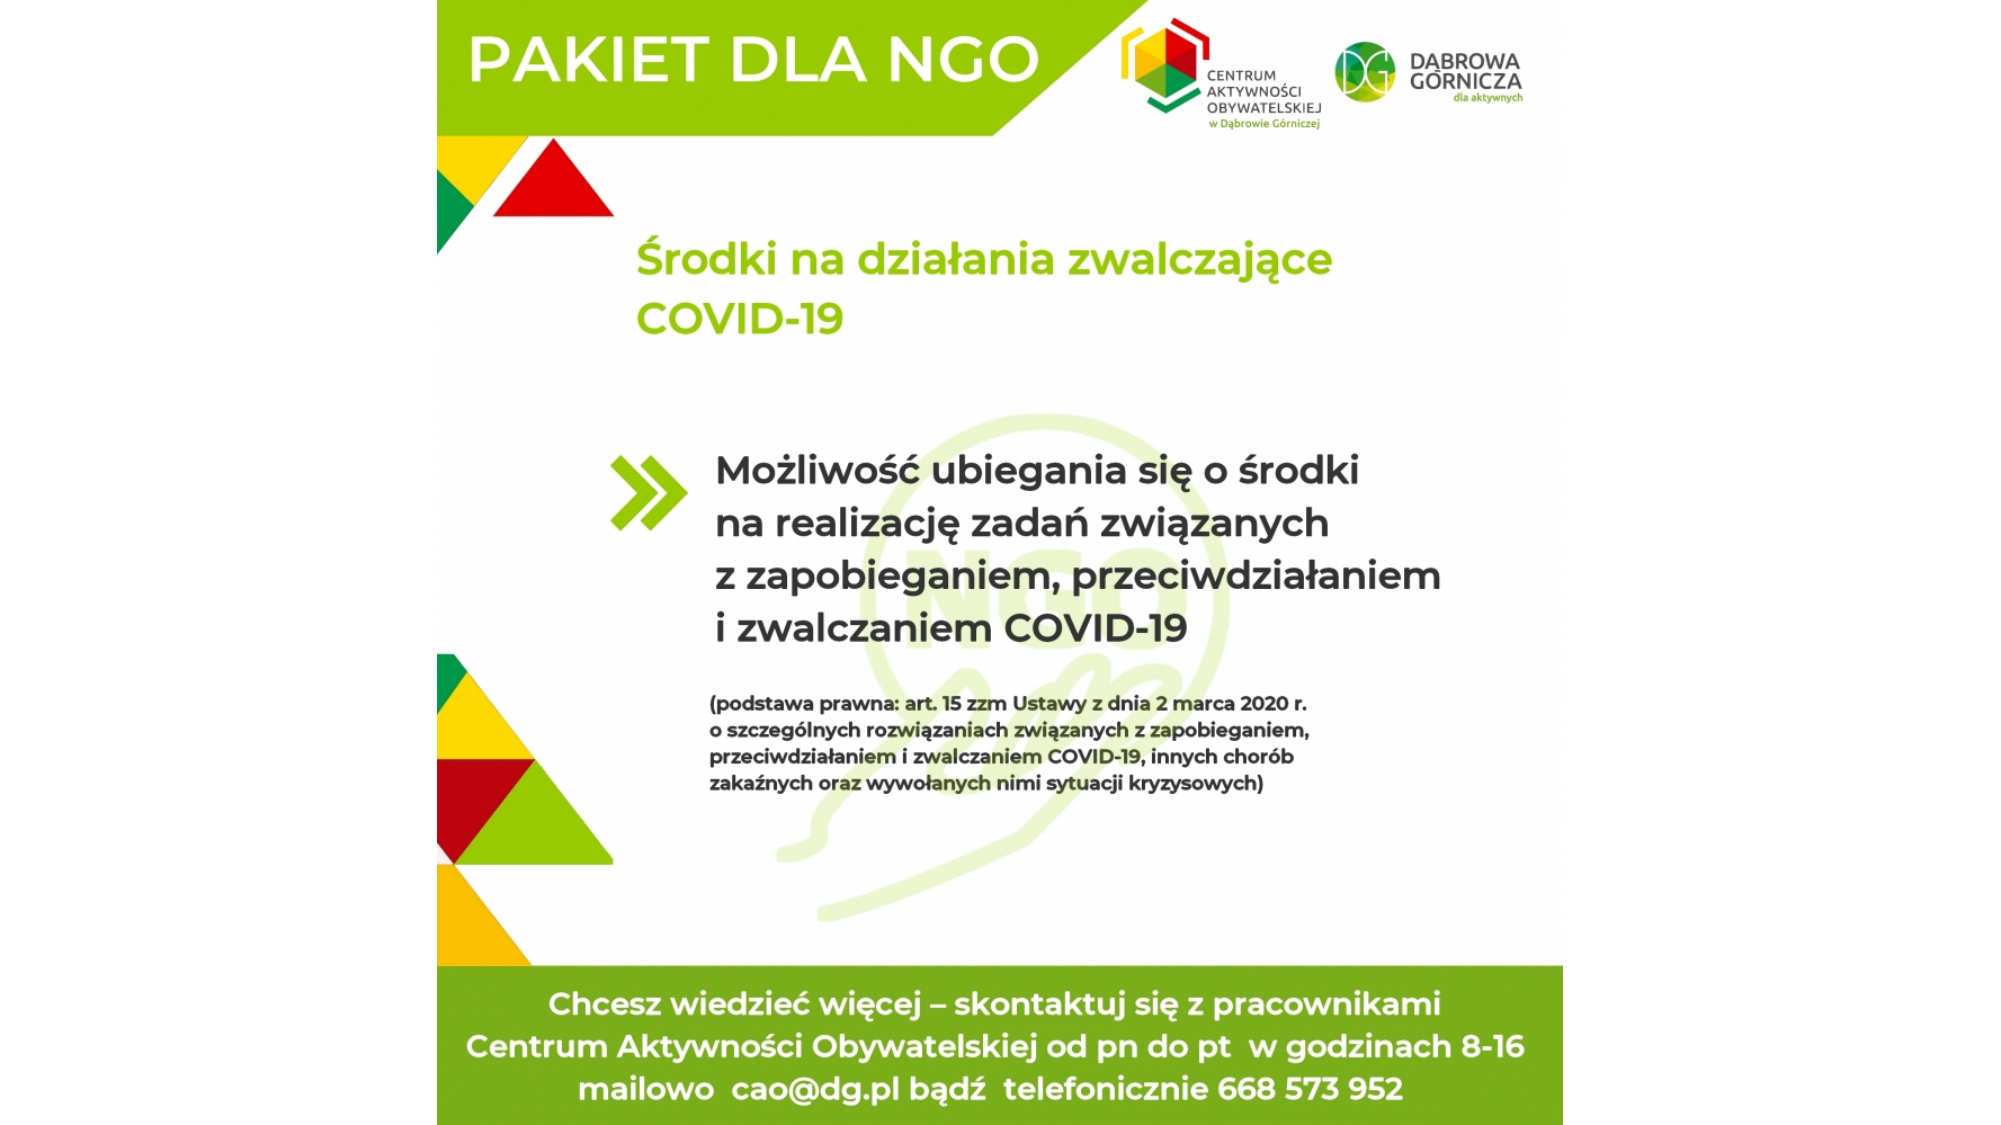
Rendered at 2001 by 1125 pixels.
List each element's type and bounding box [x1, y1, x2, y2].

picture [437, 0, 1563, 1125]
